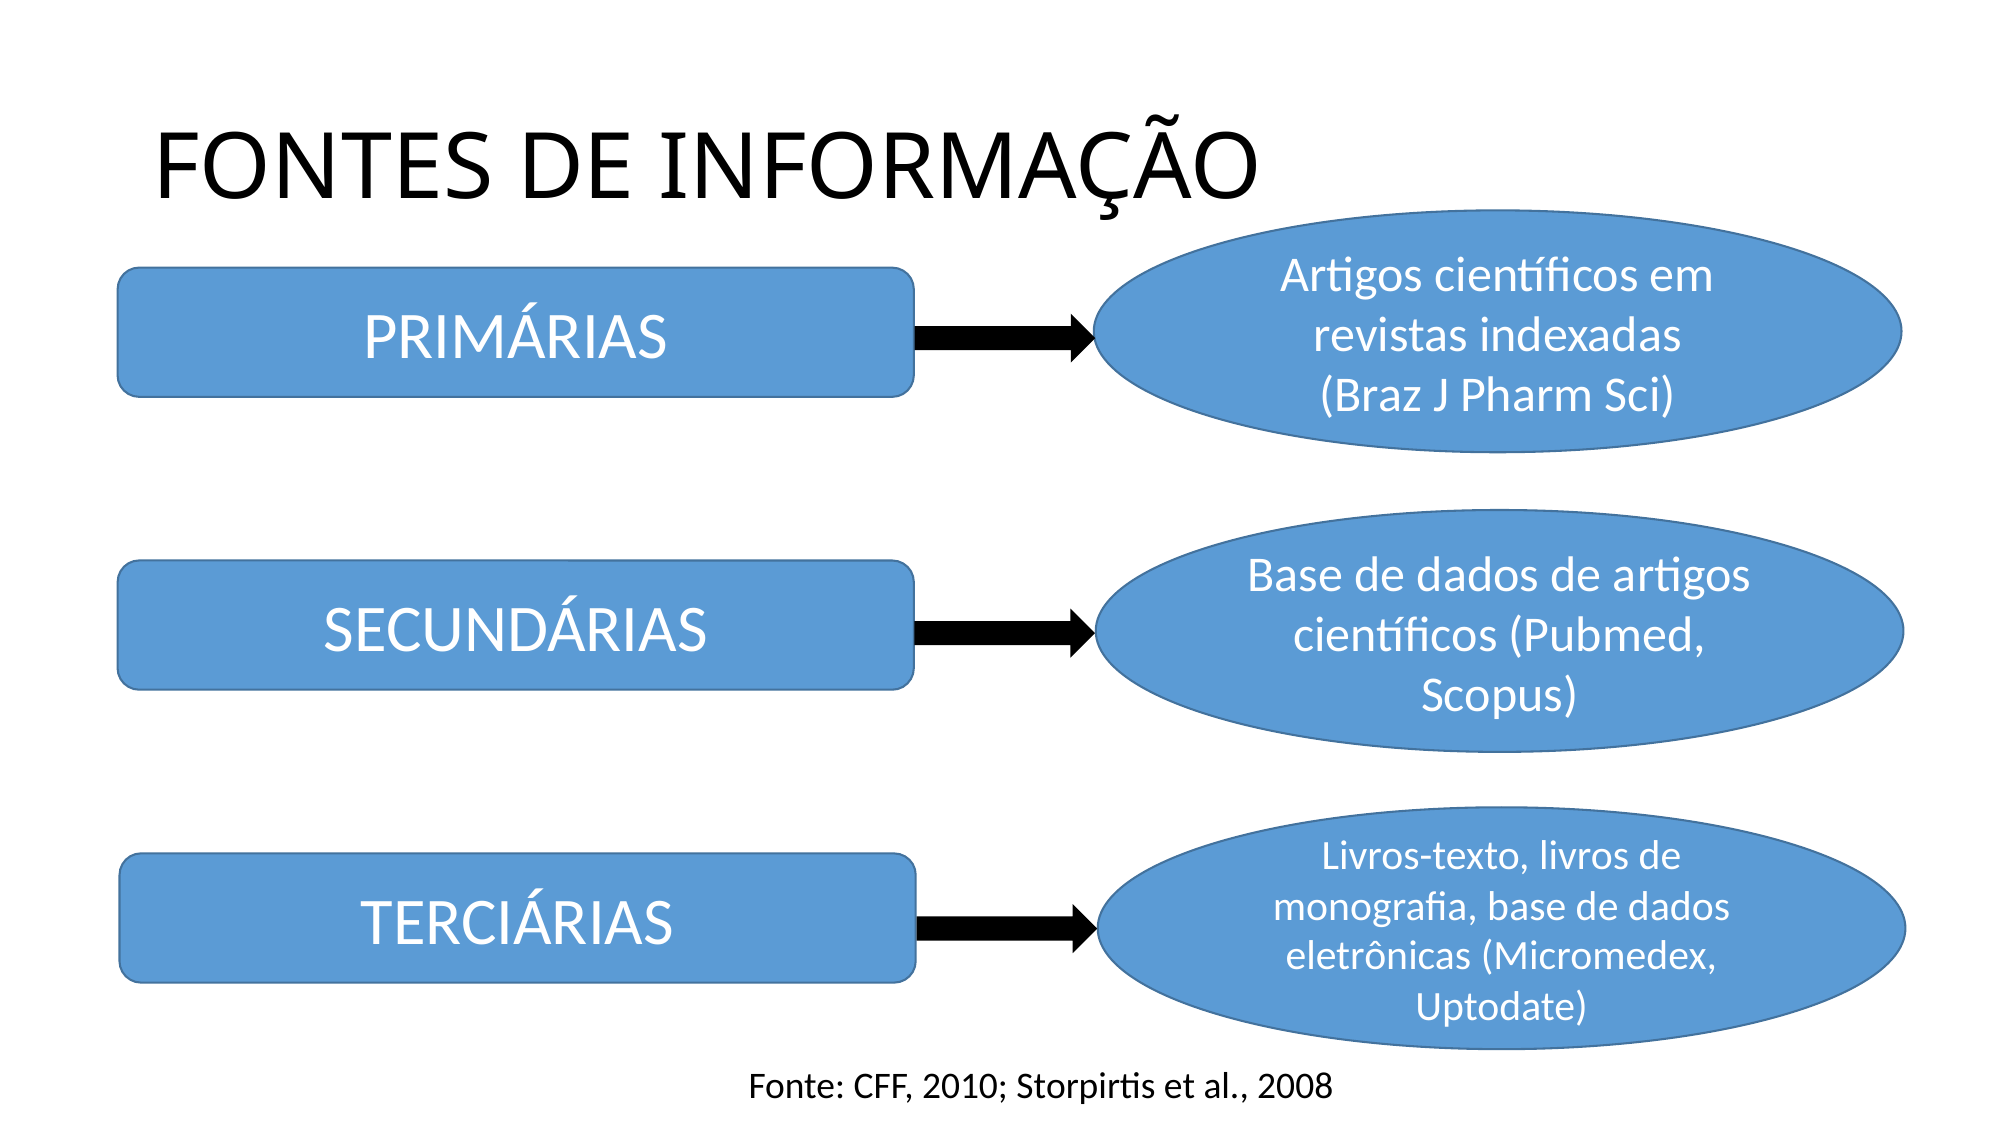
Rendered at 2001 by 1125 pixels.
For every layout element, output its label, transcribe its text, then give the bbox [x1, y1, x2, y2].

text_box Base de dados de artigos científicos (Pubmed, Scopus) [1094, 508, 1905, 753]
text_box PRIMÁRIAS [116, 266, 915, 398]
text_box Livros-texto, livros de monografia, base de dados eletrônicas (Micromedex, Uptodate) [1096, 806, 1907, 1051]
title FONTES DE INFORMAÇÃO [137, 59, 1863, 278]
text_box SECUNDÁRIAS [116, 559, 915, 691]
text_box Artigos científicos em revistas indexadas (Braz J Pharm Sci) [1092, 209, 1903, 454]
text_box [914, 313, 1096, 363]
text_box [914, 608, 1095, 658]
text_box [916, 904, 1098, 954]
text_box Fonte: CFF, 2010; Storpirtis et al., 2008 [733, 1053, 1382, 1114]
text_box TERCIÁRIAS [118, 852, 917, 984]
